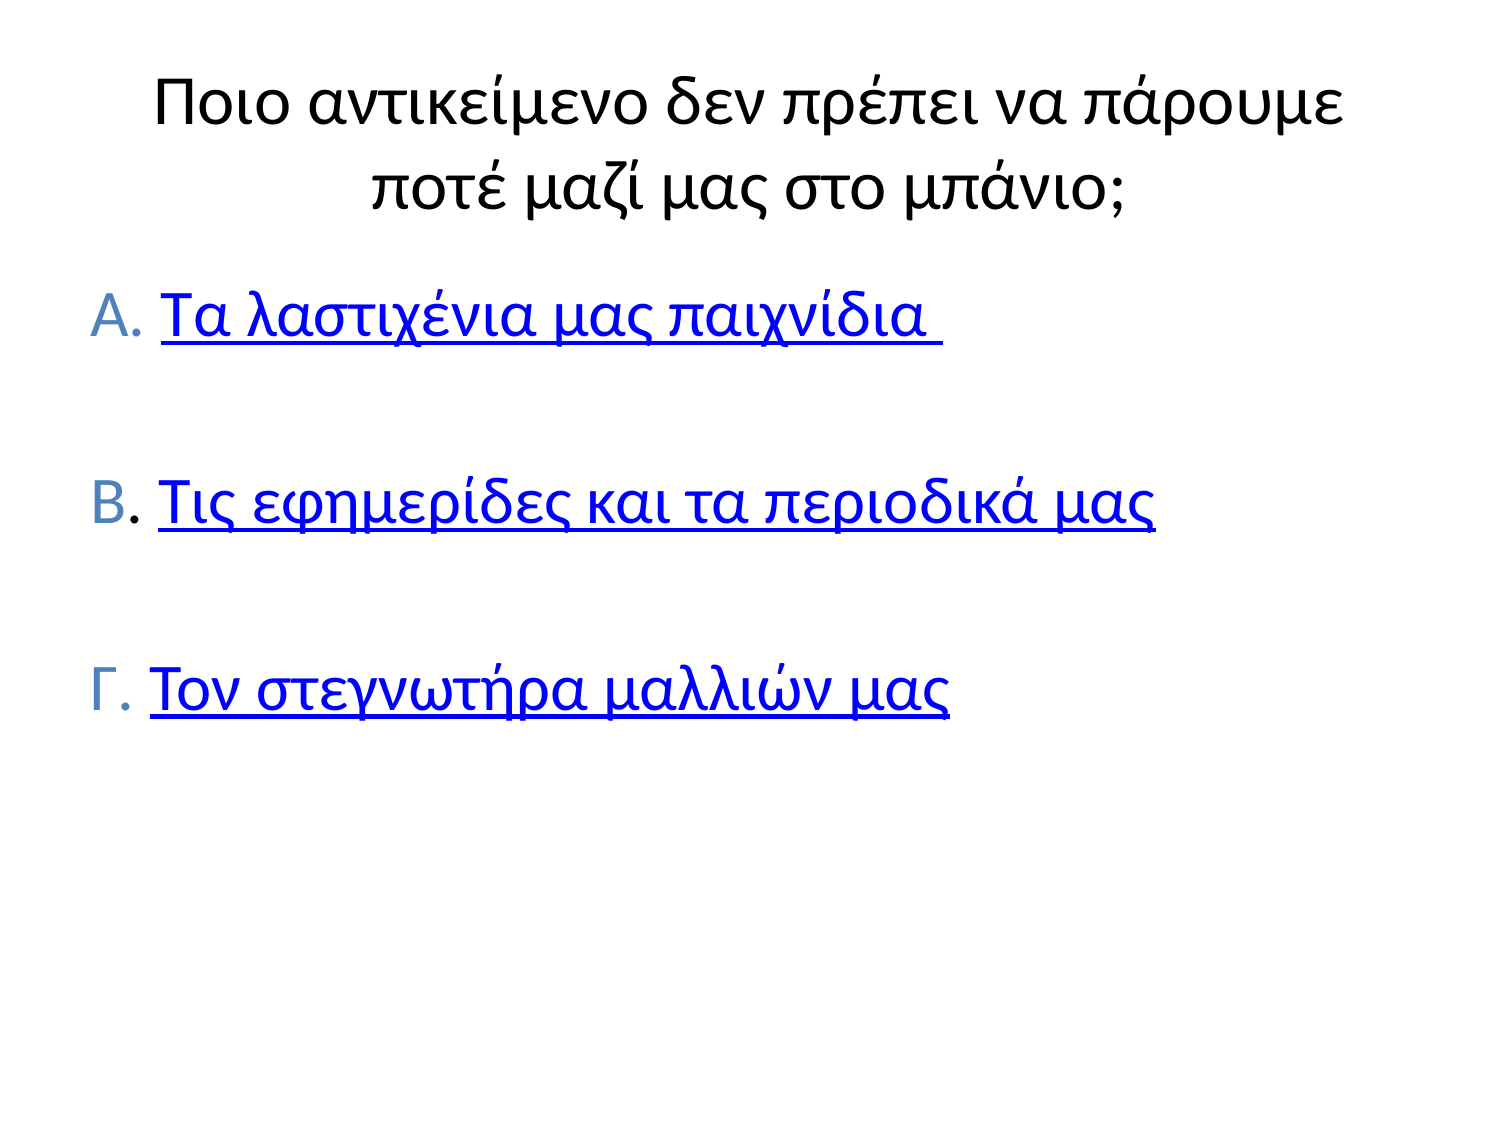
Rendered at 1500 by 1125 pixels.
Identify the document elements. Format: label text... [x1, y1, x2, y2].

title Ποιο αντικείμενο δεν πρέπει να πάρουμε ποτέ μαζί μας στο μπάνιο; [75, 45, 1425, 233]
list Α. Τα λαστιχένια μας παιχνίδια Β. Τις εφημερίδες και τα περιοδικά μας Γ. Τον στεγνωτήρα μαλλιών μας [75, 262, 1425, 1005]
